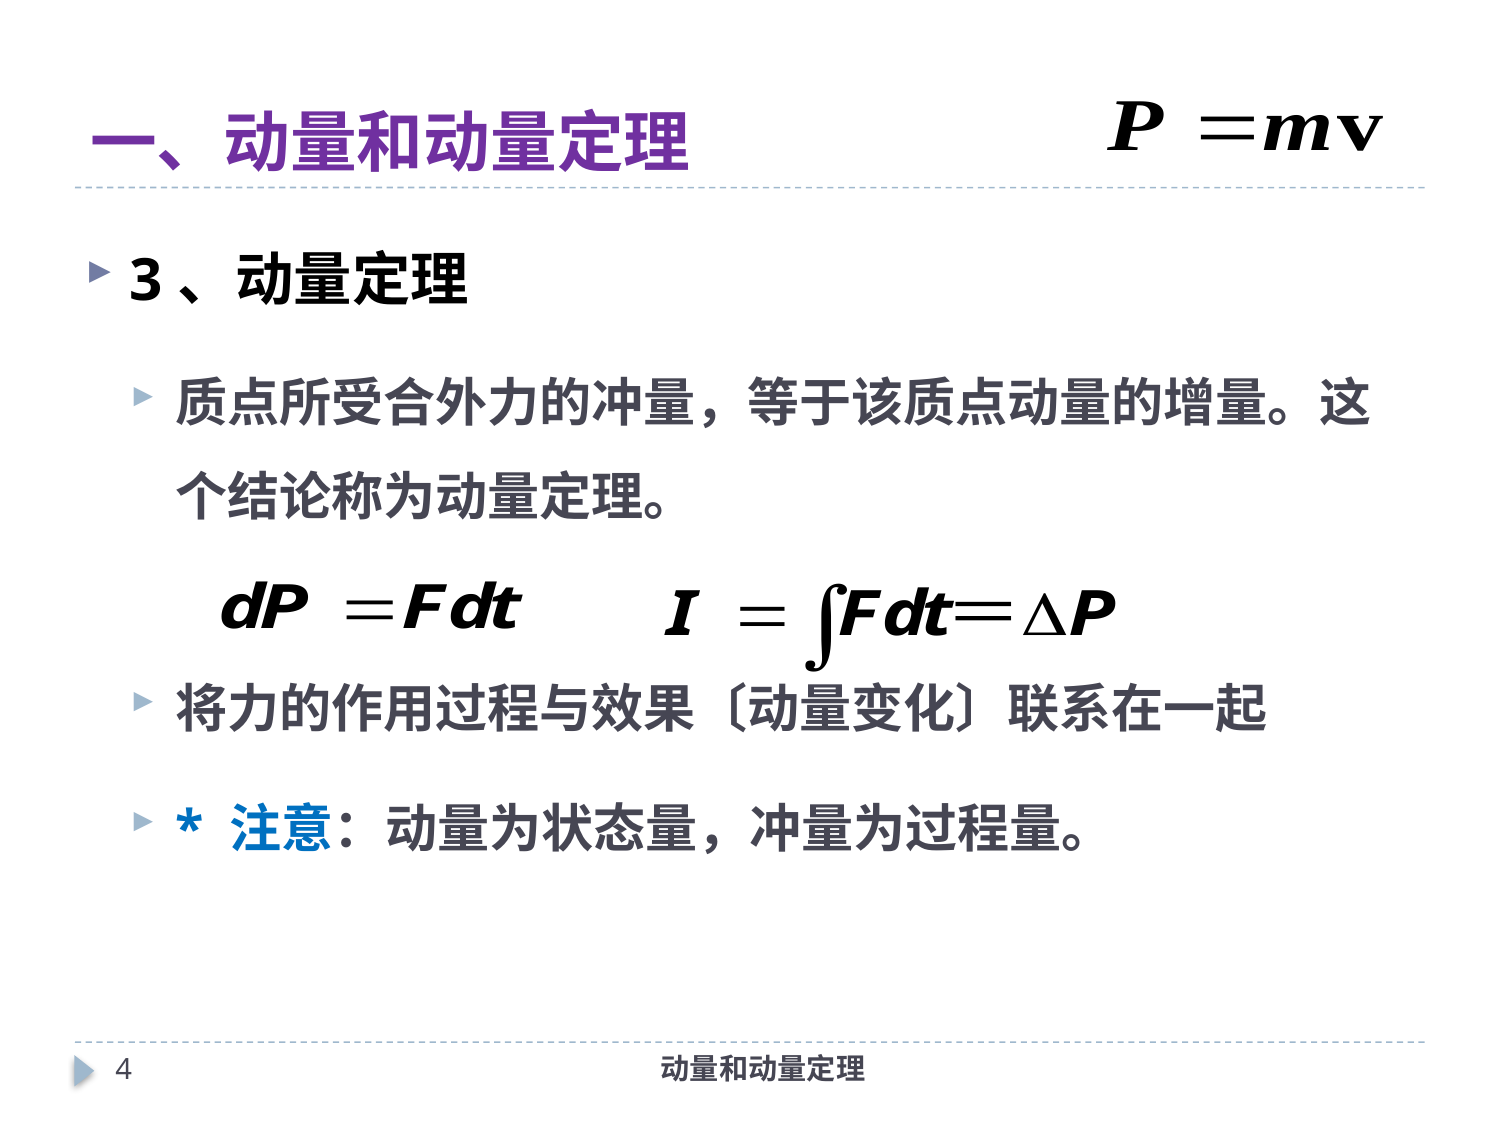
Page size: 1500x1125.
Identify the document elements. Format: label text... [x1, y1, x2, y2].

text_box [210, 562, 544, 645]
slide_number 4 [100, 1042, 426, 1103]
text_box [1089, 70, 1404, 170]
list 3、动量定理 质点所受合外力的冲量，等于该质点动量的增量。这个结论称为动量定理。 将力的作用过程与效果〔动量变化〕联系在一起 * 注意：动量为状态量，冲量为过程量。 [70, 199, 1426, 1020]
title 一、动量和动量定理 [74, 24, 1426, 188]
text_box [655, 562, 1225, 678]
footer 动量和动量定理 [475, 1042, 1051, 1103]
